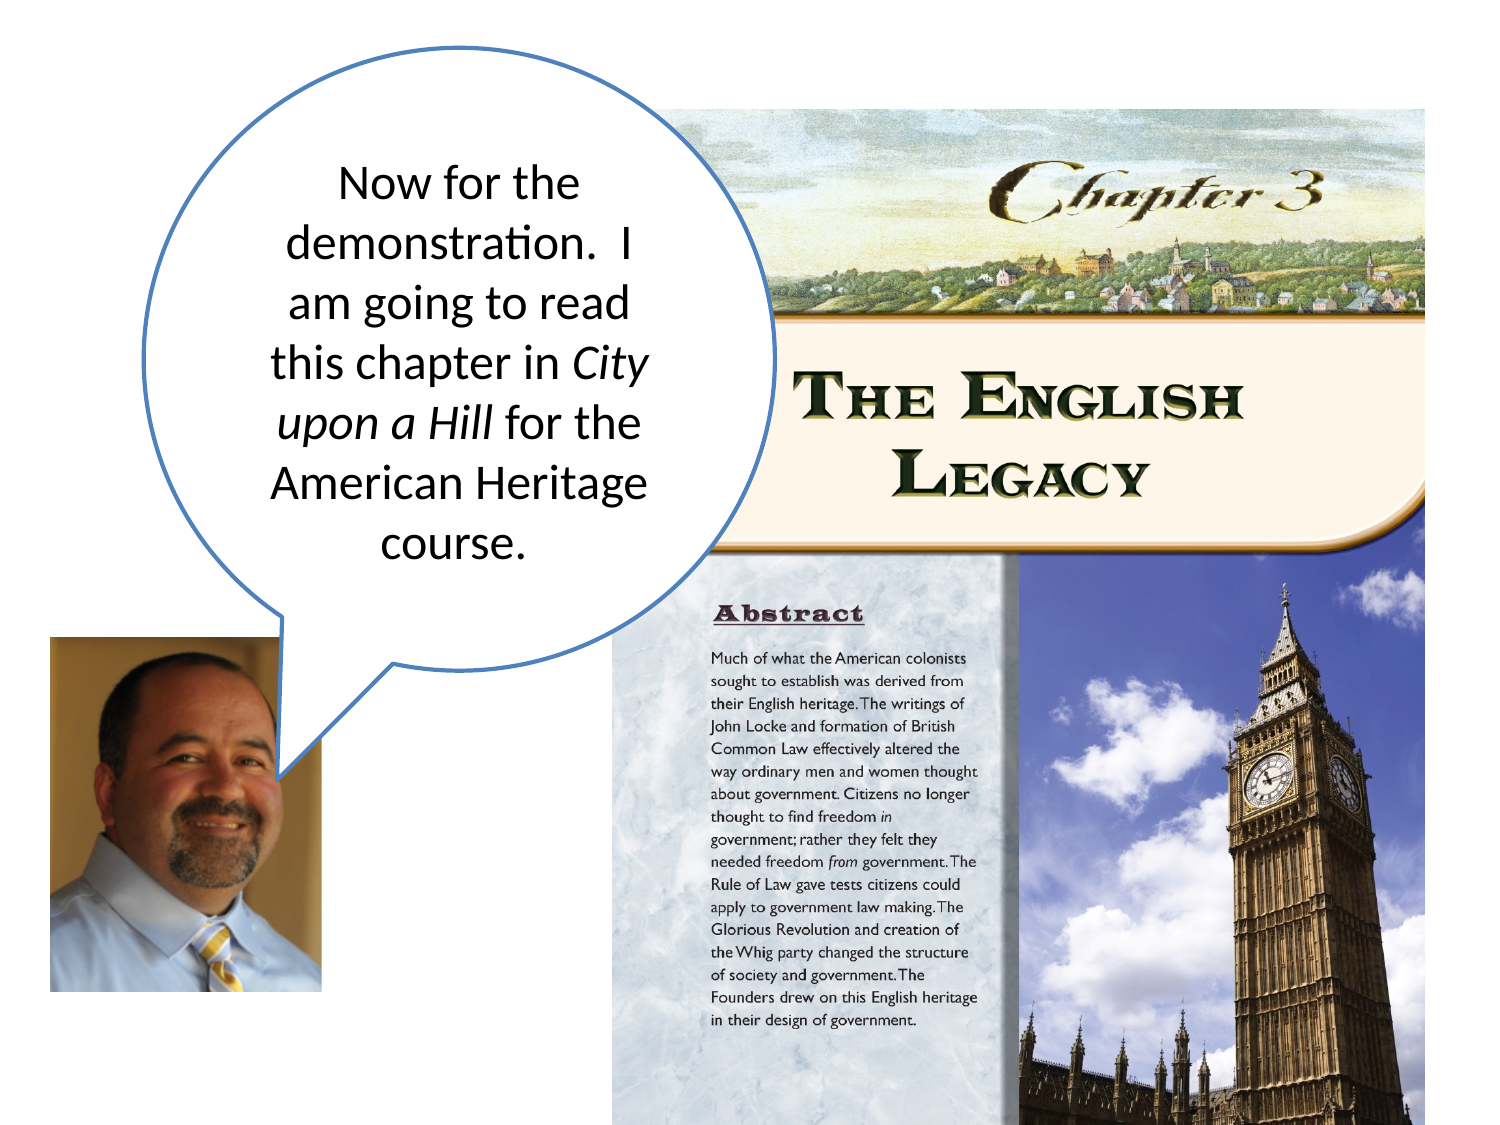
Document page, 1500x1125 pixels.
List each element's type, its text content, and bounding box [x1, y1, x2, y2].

text_box Now for the demonstration. I am going to read this chapter in City upon a Hill for the American Heritage course. [141, 45, 649, 734]
picture [612, 108, 1426, 1125]
picture [49, 637, 322, 992]
